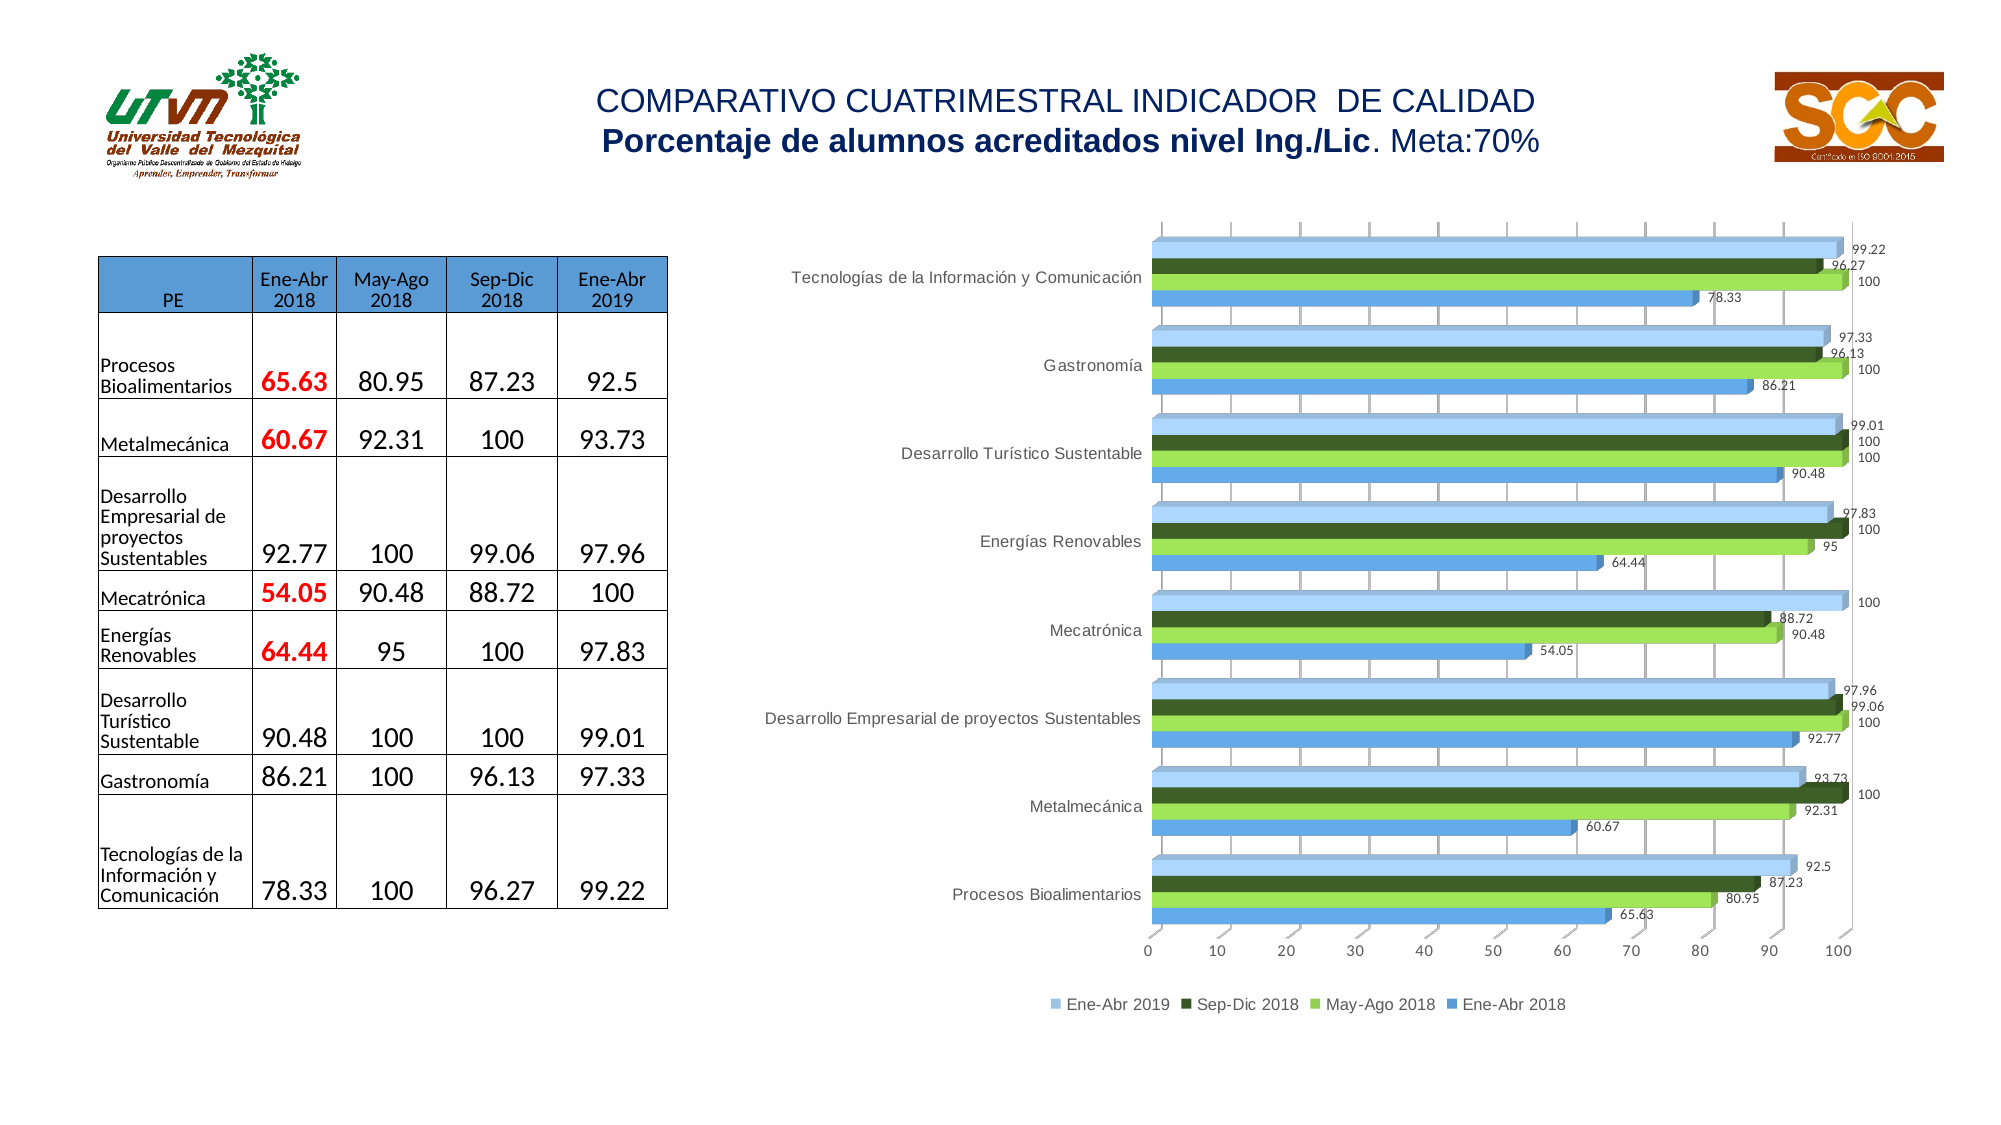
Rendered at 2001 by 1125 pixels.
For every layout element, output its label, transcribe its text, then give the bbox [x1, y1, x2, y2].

table_cell 97.83 [558, 611, 667, 668]
table_header May-Ago 2018 [337, 257, 446, 312]
table_cell 96.13 [447, 755, 557, 794]
table_cell 87.23 [447, 313, 557, 398]
table_cell 65.63 [253, 313, 336, 398]
table_cell Tecnologías de la Información y Comunicación [99, 795, 252, 908]
table_cell Desarrollo Empresarial de proyectos Sustentables [99, 457, 252, 570]
table_cell 90.48 [337, 571, 446, 610]
chart [741, 206, 1887, 1020]
picture [1774, 71, 1944, 162]
table_header Ene-Abr 2018 [253, 257, 336, 312]
table_header Sep-Dic 2018 [447, 257, 557, 312]
text_box COMPARATIVO CUATRIMESTRAL INDICADOR DE CALIDAD Porcentaje de alumnos acreditados nivel Ing./Lic. Meta:70% [438, 71, 1618, 123]
table_cell 93.73 [558, 399, 667, 456]
table_cell 90.48 [253, 669, 336, 754]
table_cell 100 [337, 795, 446, 908]
table_cell 100 [337, 457, 446, 570]
text_box [0, 123, 1964, 199]
table_cell Gastronomía [99, 755, 252, 794]
table_cell Desarrollo Turístico Sustentable [99, 669, 252, 754]
table_cell 88.72 [447, 571, 557, 610]
table_cell 64.44 [253, 611, 336, 668]
table_cell 97.96 [558, 457, 667, 570]
table_header PE [99, 257, 252, 312]
table_cell Metalmecánica [99, 399, 252, 456]
picture [57, 35, 340, 198]
table_cell 60.67 [253, 399, 336, 456]
table_cell 96.27 [447, 795, 557, 908]
table_cell 54.05 [253, 571, 336, 610]
table_cell 92.31 [337, 399, 446, 456]
table_cell 100 [447, 669, 557, 754]
table_cell Energías Renovables [99, 611, 252, 668]
table_cell 100 [337, 669, 446, 754]
table_cell 99.06 [447, 457, 557, 570]
table_header Ene-Abr 2019 [558, 257, 667, 312]
table_cell Procesos Bioalimentarios [99, 313, 252, 398]
table_cell 100 [447, 399, 557, 456]
table_cell 100 [558, 571, 667, 610]
table_cell 99.01 [558, 669, 667, 754]
table_cell 86.21 [253, 755, 336, 794]
table_cell 100 [447, 611, 557, 668]
table_cell 95 [337, 611, 446, 668]
table_cell Mecatrónica [99, 571, 252, 610]
table_cell 97.33 [558, 755, 667, 794]
table_cell 92.77 [253, 457, 336, 570]
table_cell 80.95 [337, 313, 446, 398]
table_cell 99.22 [558, 795, 667, 908]
table_cell 92.5 [558, 313, 667, 398]
table_cell 78.33 [253, 795, 336, 908]
table_cell 100 [337, 755, 446, 794]
